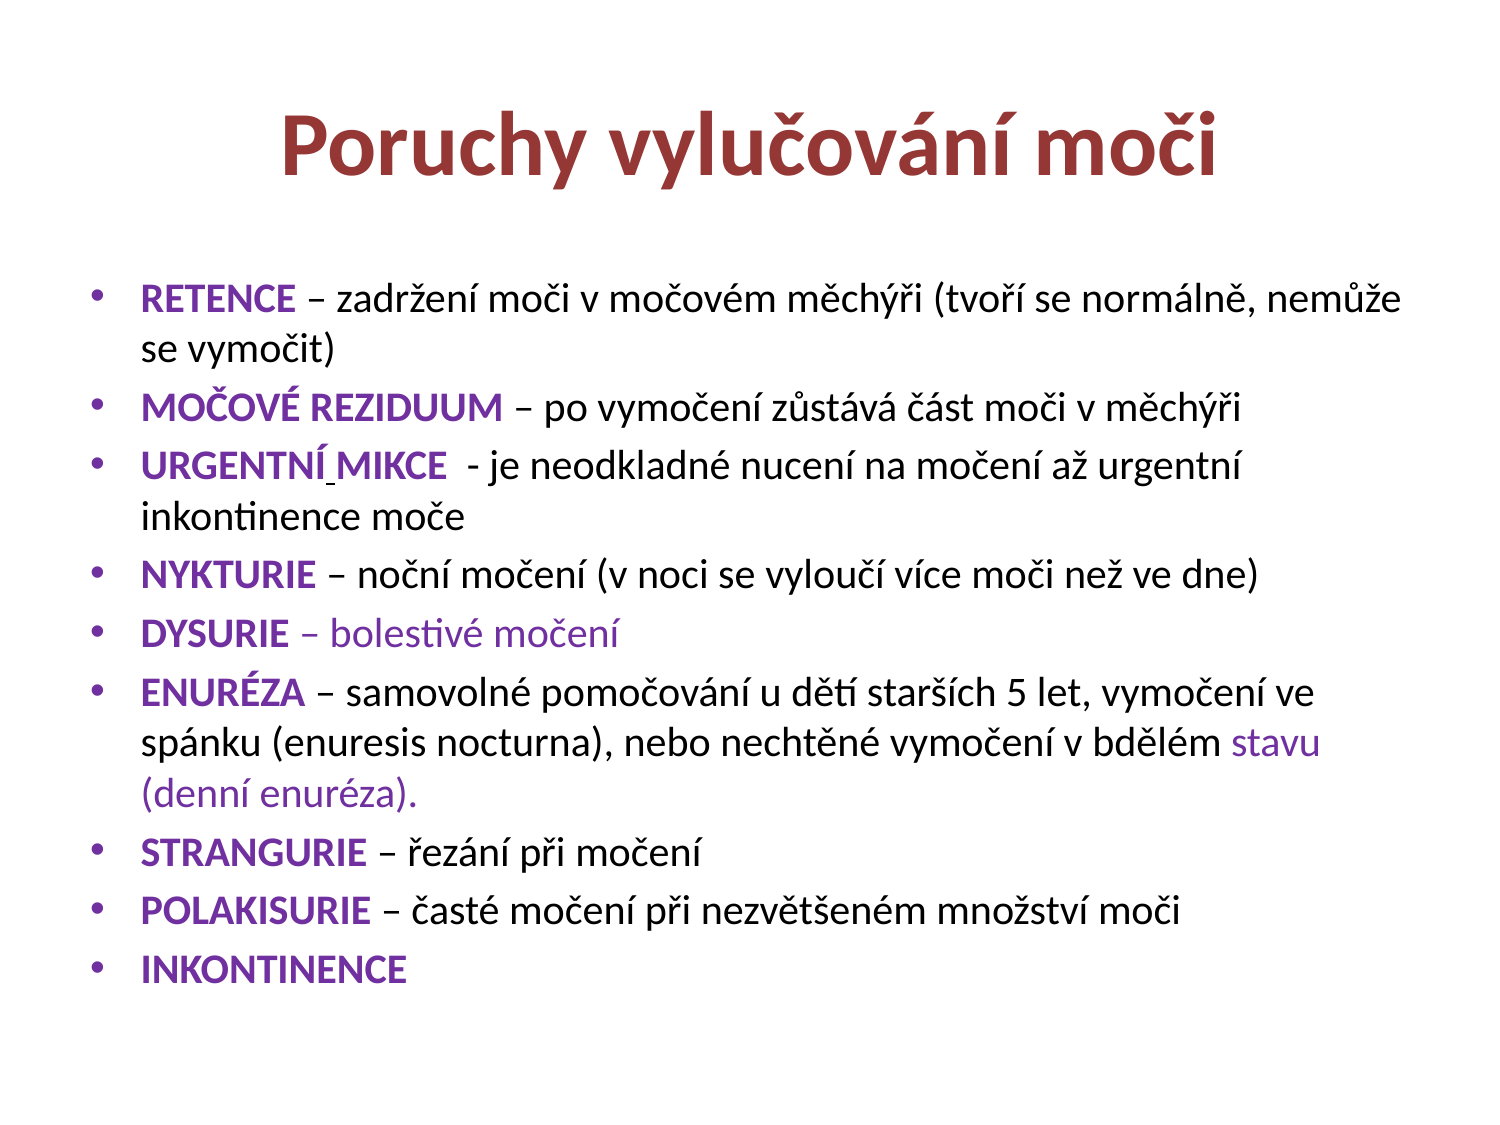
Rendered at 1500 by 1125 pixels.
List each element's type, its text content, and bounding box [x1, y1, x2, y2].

title Poruchy vylučování moči [75, 45, 1425, 233]
list RETENCE – zadržení moči v močovém měchýři (tvoří se normálně, nemůže se vymočit) MOČOVÉ REZIDUUM – po vymočení zůstává část moči v měchýři Urgentní mikce - je neodkladné nucení na močení až urgentní inkontinence moče NYKTURIE – noční močení (v noci se vyloučí více moči než ve dne) DYSURIE – bolestivé močení ENURÉZA – samovolné pomočování u dětí starších 5 let, vymočení ve spánku (enuresis nocturna), nebo nechtěné vymočení v bdělém stavu (denní enuréza). STRANGURIE – řezání při močení POLAKISURIE – časté močení při nezvětšeném množství moči Inkontinence [75, 262, 1425, 1005]
